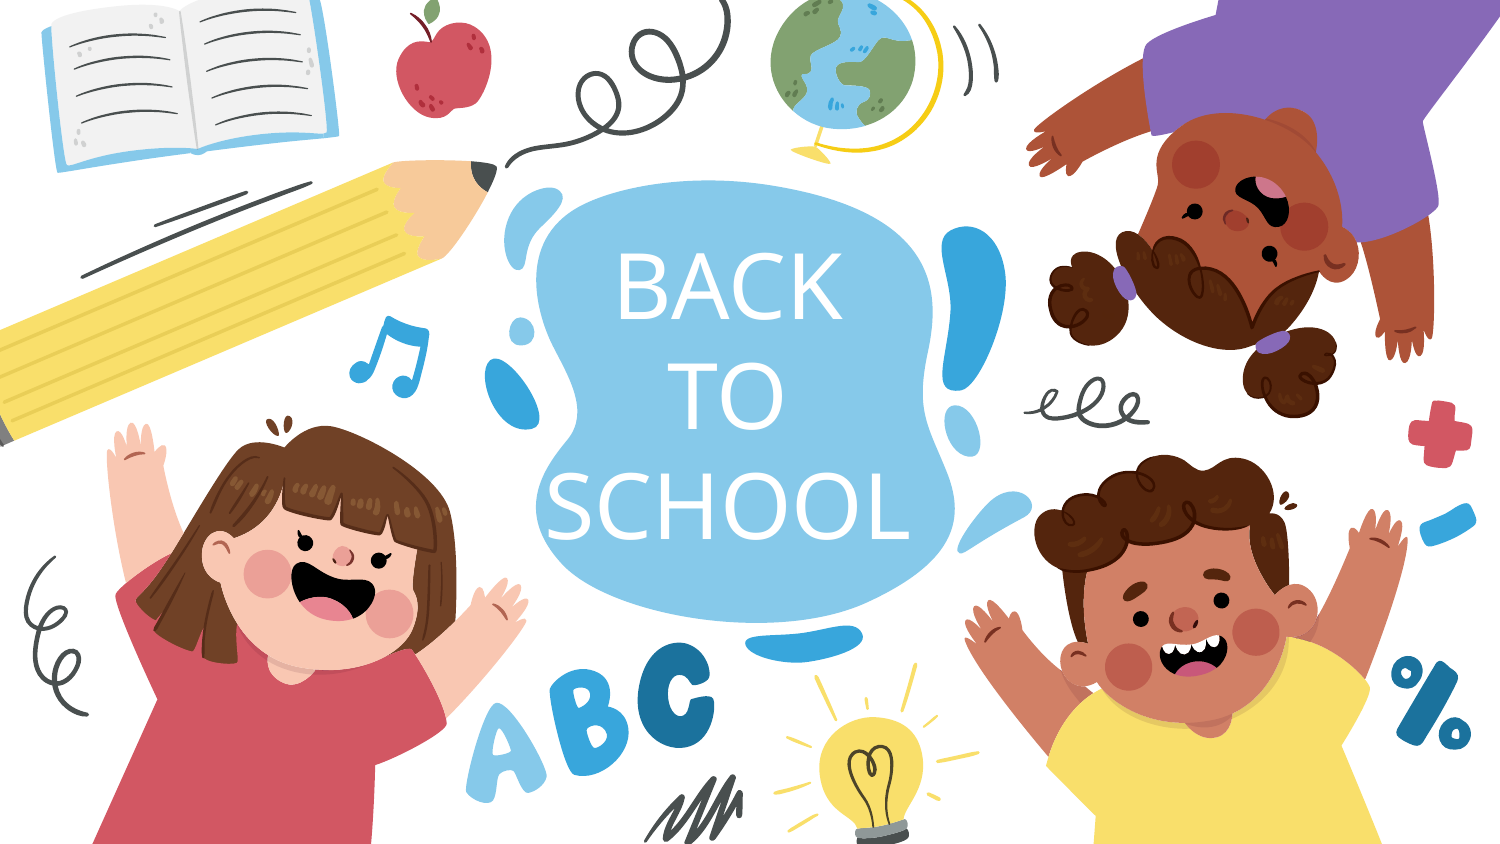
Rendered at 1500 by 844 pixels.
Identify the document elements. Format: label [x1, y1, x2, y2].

text_box [772, 662, 961, 844]
text_box [684, 774, 743, 844]
text_box [762, 0, 945, 167]
text_box [531, 672, 717, 808]
text_box [1079, 419, 1150, 429]
text_box [23, 555, 87, 717]
text_box [40, 0, 341, 159]
text_box [79, 180, 314, 280]
text_box [1408, 419, 1473, 469]
text_box [952, 22, 1000, 97]
text_box [504, 0, 731, 169]
text_box [961, 449, 1414, 844]
text_box [389, 0, 508, 121]
text_box [1419, 503, 1477, 547]
text_box [87, 412, 531, 844]
text_box [0, 159, 499, 465]
text_box [1025, 0, 1500, 419]
text_box [471, 178, 1044, 672]
text_box [1414, 655, 1472, 750]
text_box [643, 808, 696, 843]
